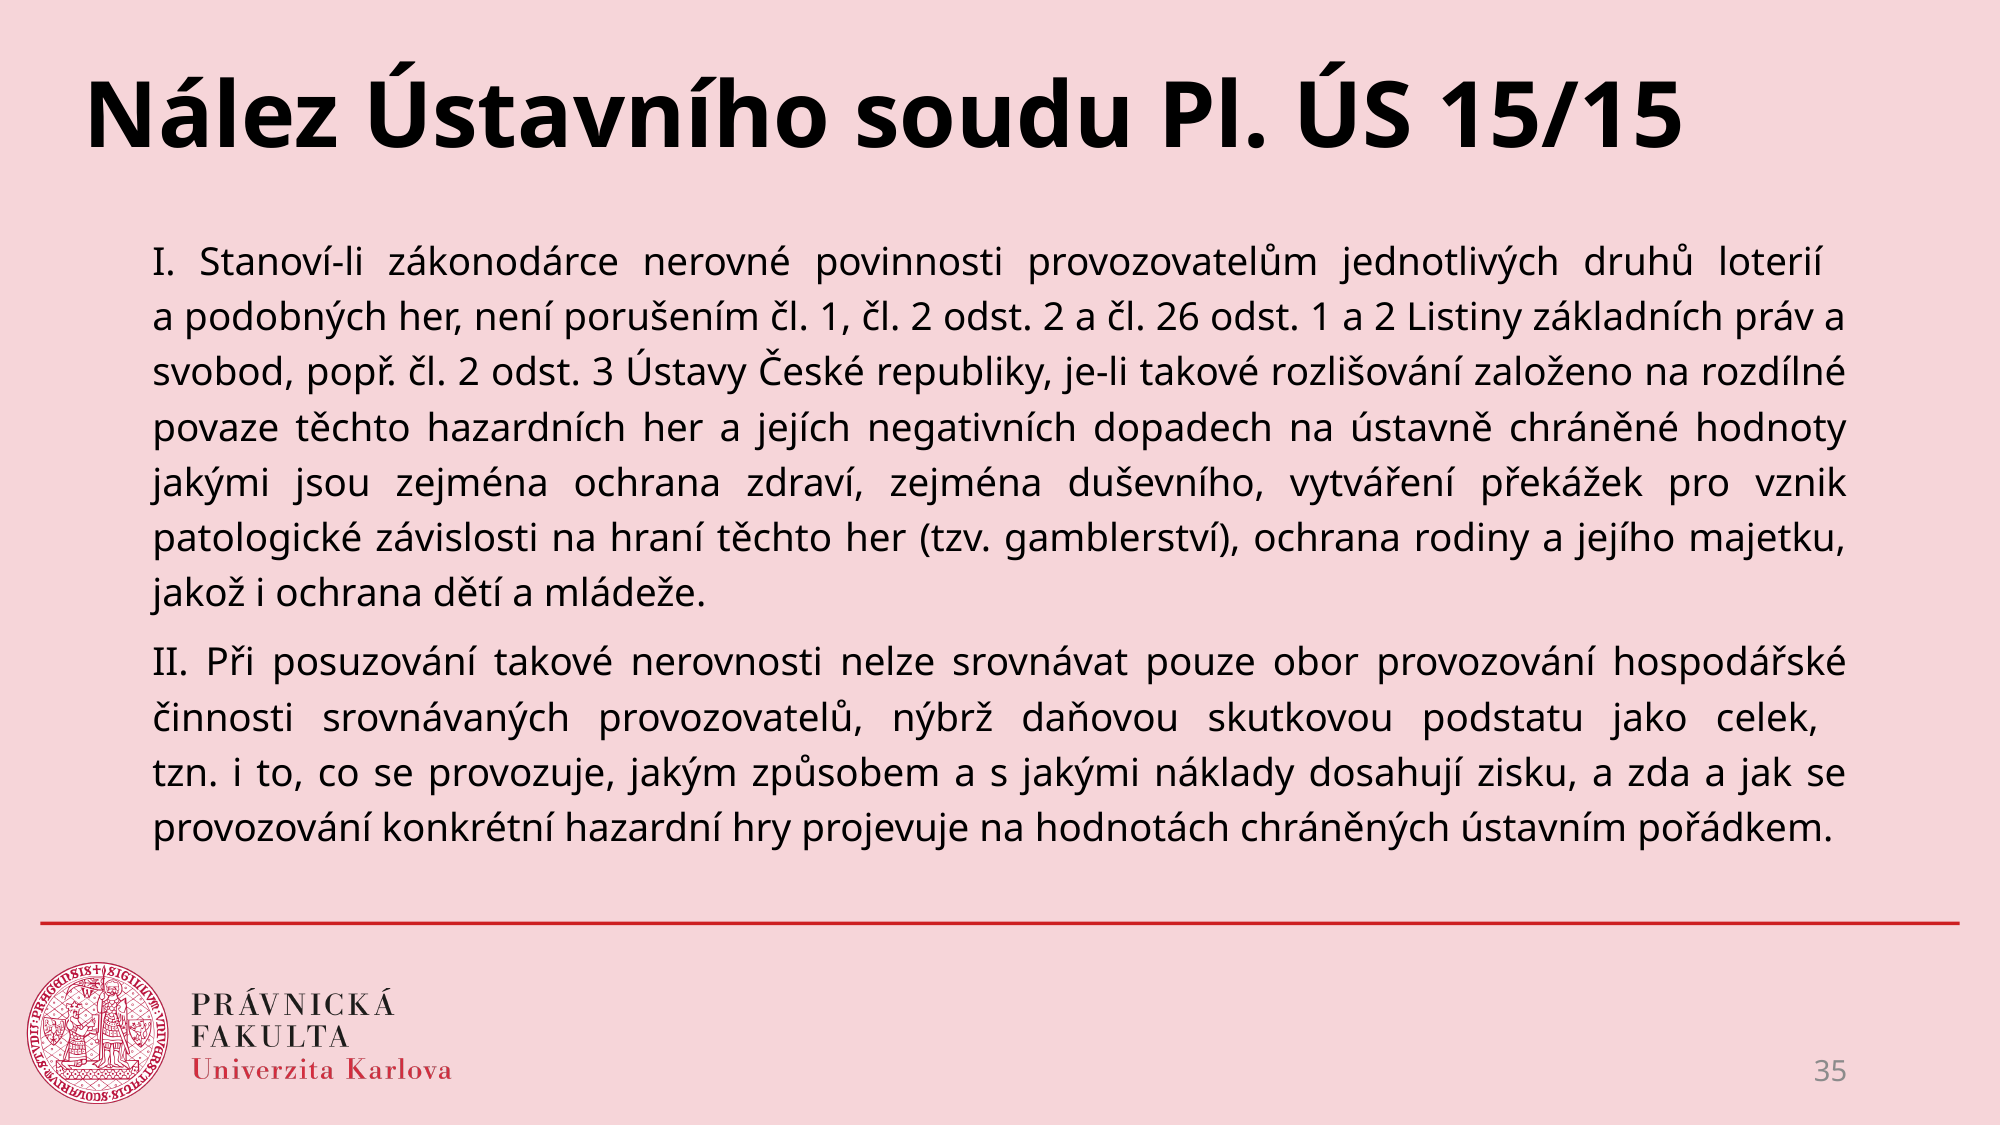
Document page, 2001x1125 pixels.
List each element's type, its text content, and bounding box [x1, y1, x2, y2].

slide_number 35 [1412, 1042, 1863, 1103]
picture [26, 962, 452, 1104]
list I. Stanoví-li zákonodárce nerovné povinnosti provozovatelům jednotlivých druhů loterií a podobných her, není porušením čl. 1, čl. 2 odst. 2 a čl. 26 odst. 1 a 2 Listiny základních práv a svobod, popř. čl. 2 odst. 3 Ústavy České republiky, je-li takové rozlišování založeno na rozdílné povaze těchto hazardních her a jejích negativních dopadech na ústavně chráněné hodnoty jakými jsou zejména ochrana zdraví, zejména duševního, vytváření překážek pro vznik patologické závislosti na hraní těchto her (tzv. gamblerství), ochrana rodiny a jejího majetku, jakož i ochrana dětí a mládeže. II. Při posuzování takové nerovnosti nelze srovnávat pouze obor provozování hospodářské činnosti srovnávaných provozovatelů, nýbrž daňovou skutkovou podstatu jako celek, tzn. i to, co se provozuje, jakým způsobem a s jakými náklady dosahují zisku, a zda a jak se provozování konkrétní hazardní hry projevuje na hodnotách chráněných ústavním pořádkem. [137, 220, 1863, 922]
title Nález Ústavního soudu Pl. ÚS 15/15 [68, 2, 1935, 220]
